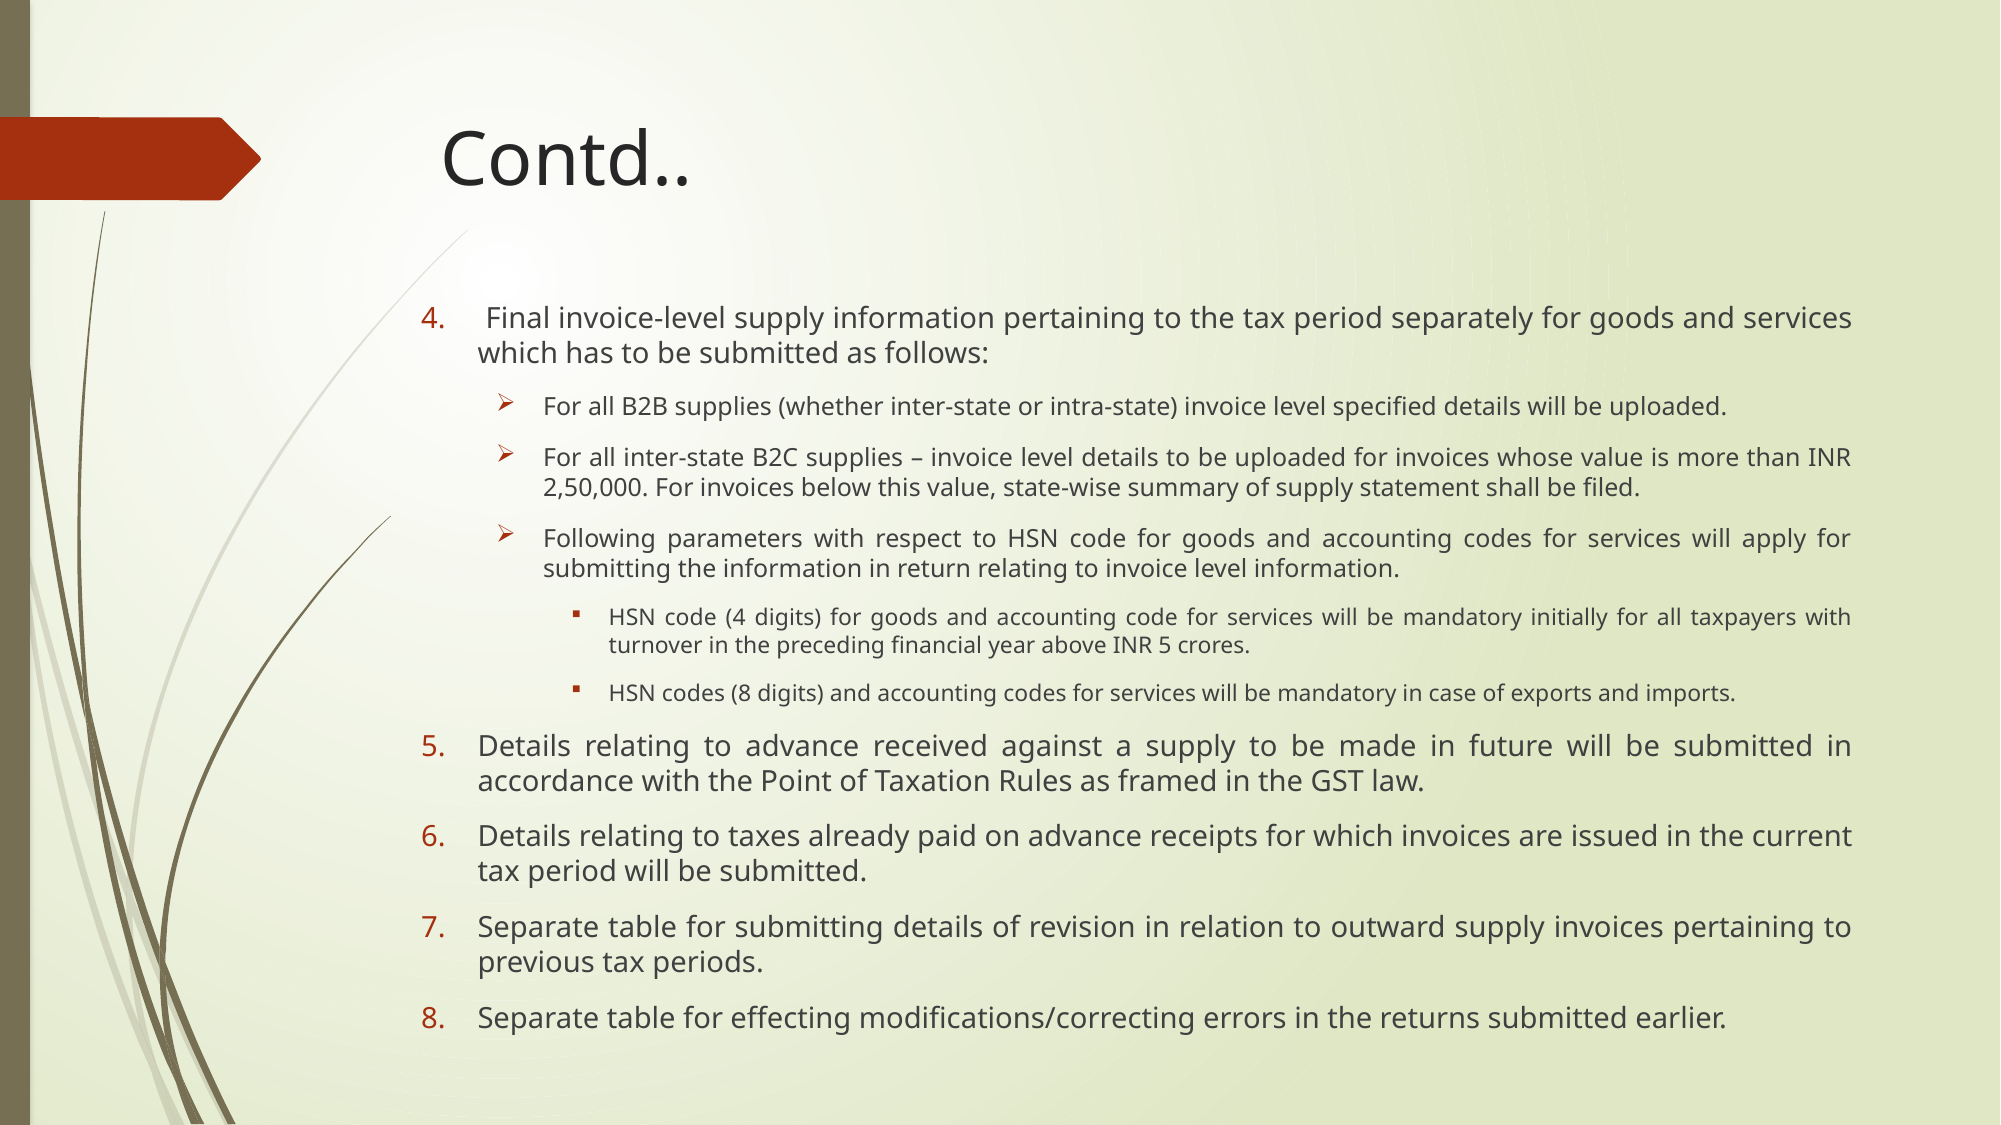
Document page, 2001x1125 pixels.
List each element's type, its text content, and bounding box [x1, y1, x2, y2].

list Final invoice-level supply information pertaining to the tax period separately for goods and services which has to be submitted as follows: For all B2B supplies (whether inter-state or intra-state) invoice level specified details will be uploaded. For all inter-state B2C supplies – invoice level details to be uploaded for invoices whose value is more than INR 2,50,000. For invoices below this value, state-wise summary of supply statement shall be filed. Following parameters with respect to HSN code for goods and accounting codes for services will apply for submitting the information in return relating to invoice level information. HSN code (4 digits) for goods and accounting code for services will be mandatory initially for all taxpayers with turnover in the preceding financial year above INR 5 crores. HSN codes (8 digits) and accounting codes for services will be mandatory in case of exports and imports. Details relating to advance received against a supply to be made in future will be submitted in accordance with the Point of Taxation Rules as framed in the GST law. Details relating to taxes already paid on advance receipts for which invoices are issued in the current tax period will be submitted. Separate table for submitting details of revision in relation to outward supply invoices pertaining to previous tax periods. Separate table for effecting modifications/correcting errors in the returns submitted earlier. [406, 292, 1869, 912]
title Contd.. [425, 102, 1888, 313]
